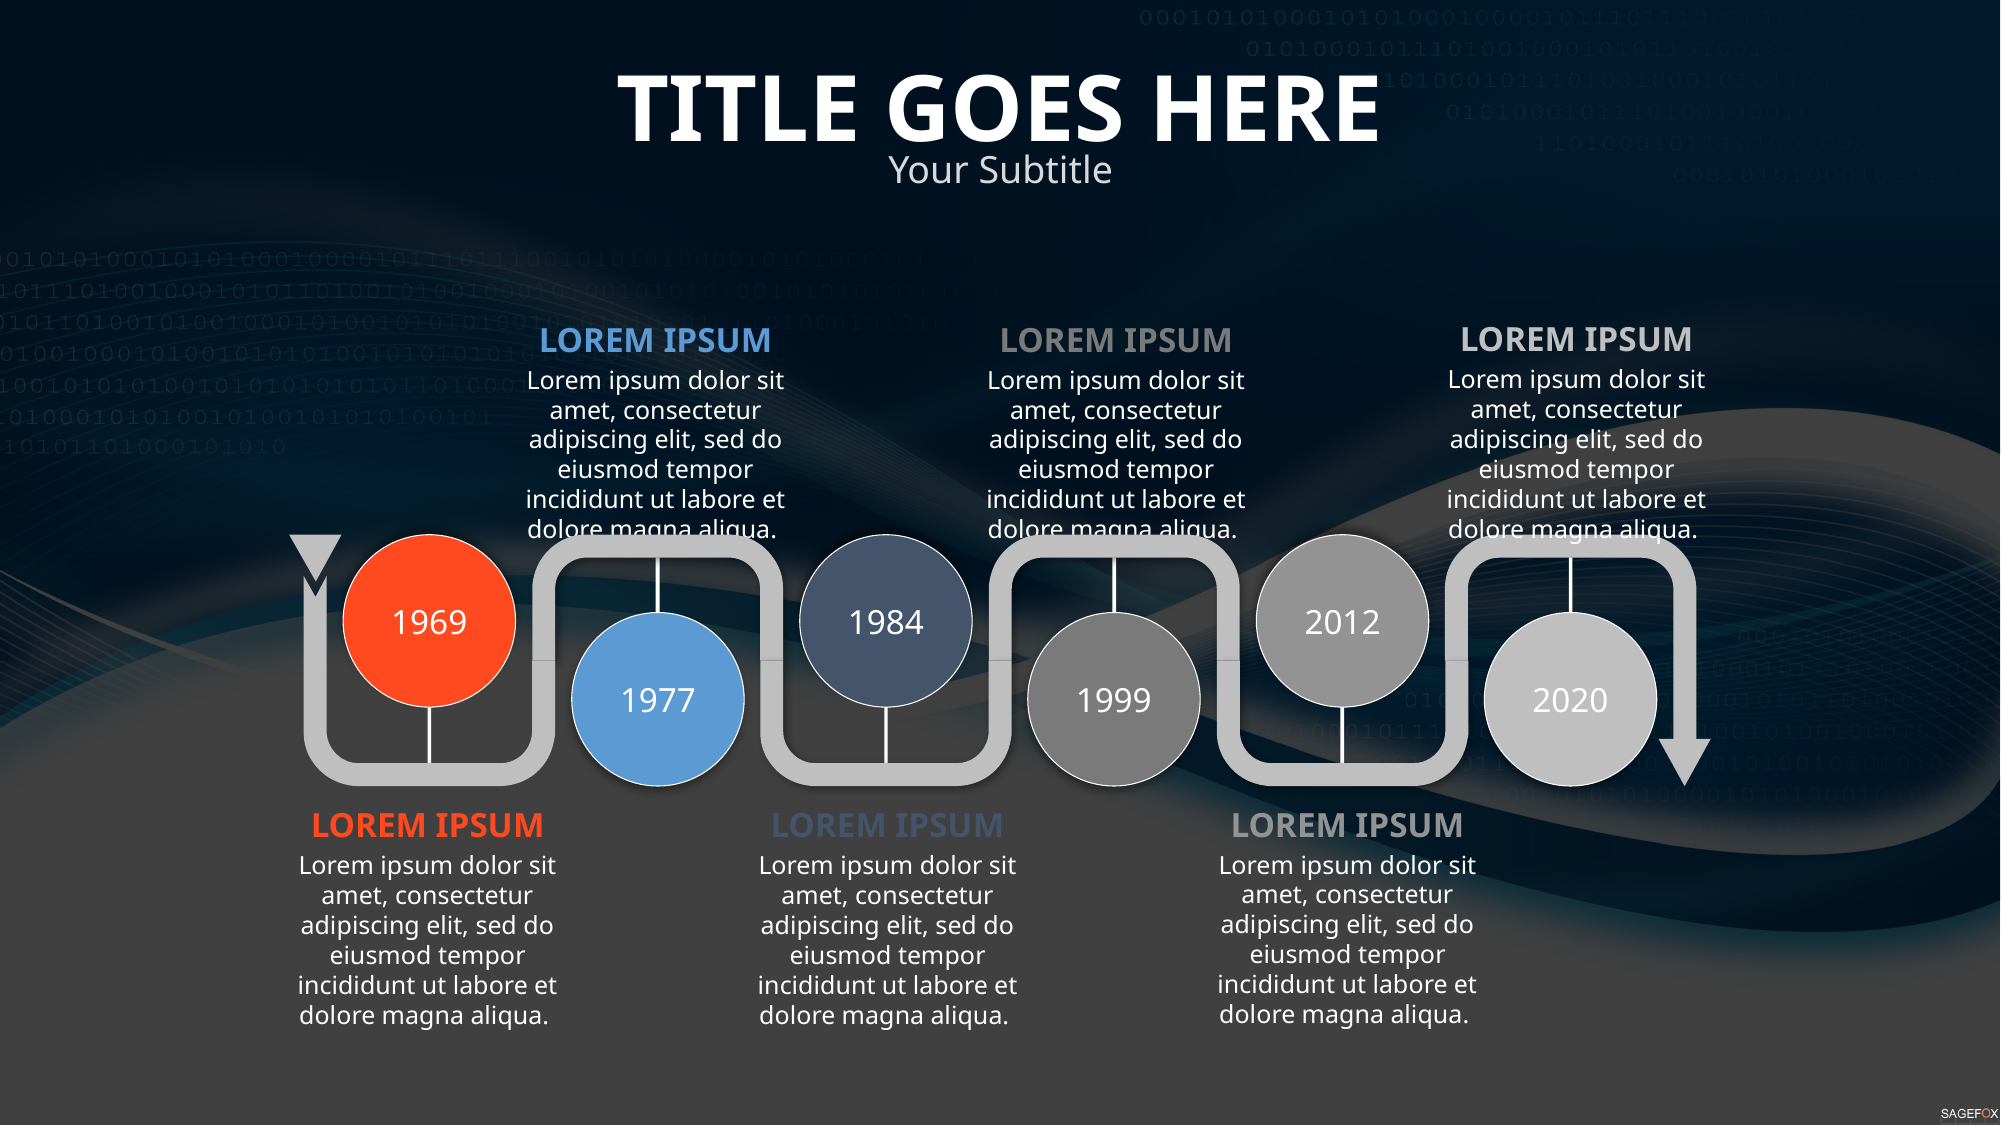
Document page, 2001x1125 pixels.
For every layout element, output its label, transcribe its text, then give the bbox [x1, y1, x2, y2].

text_box [1112, 569, 1117, 612]
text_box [289, 534, 555, 787]
text_box [1216, 660, 1444, 787]
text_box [1444, 534, 1711, 787]
picture [0, 0, 2001, 1125]
text_box LOREM IPSUM Lorem ipsum dolor sit amet, consectetur adipiscing elit, sed do eiusmod tempor incididunt ut labore et dolore magna aliqua. [257, 797, 598, 1037]
text_box [884, 708, 888, 760]
text_box LOREM IPSUM Lorem ipsum dolor sit amet, consectetur adipiscing elit, sed do eiusmod tempor incididunt ut labore et dolore magna aliqua. [717, 797, 1058, 1037]
text_box LOREM IPSUM Lorem ipsum dolor sit amet, consectetur adipiscing elit, sed do eiusmod tempor incididunt ut labore et dolore magna aliqua. [946, 311, 1287, 552]
text_box [1340, 708, 1345, 760]
text_box LOREM IPSUM Lorem ipsum dolor sit amet, consectetur adipiscing elit, sed do eiusmod tempor incididunt ut labore et dolore magna aliqua. [485, 311, 826, 552]
text_box 1984 [799, 534, 973, 708]
text_box [760, 660, 1012, 787]
text_box LOREM IPSUM Lorem ipsum dolor sit amet, consectetur adipiscing elit, sed do eiusmod tempor incididunt ut labore et dolore magna aliqua. [1177, 796, 1518, 1037]
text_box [548, 42, 1452, 199]
text_box 2012 [1256, 534, 1429, 708]
text_box LOREM IPSUM Lorem ipsum dolor sit amet, consectetur adipiscing elit, sed do eiusmod tempor incididunt ut labore et dolore magna aliqua. [1406, 311, 1747, 551]
text_box [655, 569, 660, 612]
text_box [555, 534, 784, 660]
text_box 1977 [571, 612, 745, 787]
text_box 1999 [1027, 612, 1201, 787]
text_box [988, 534, 1240, 660]
